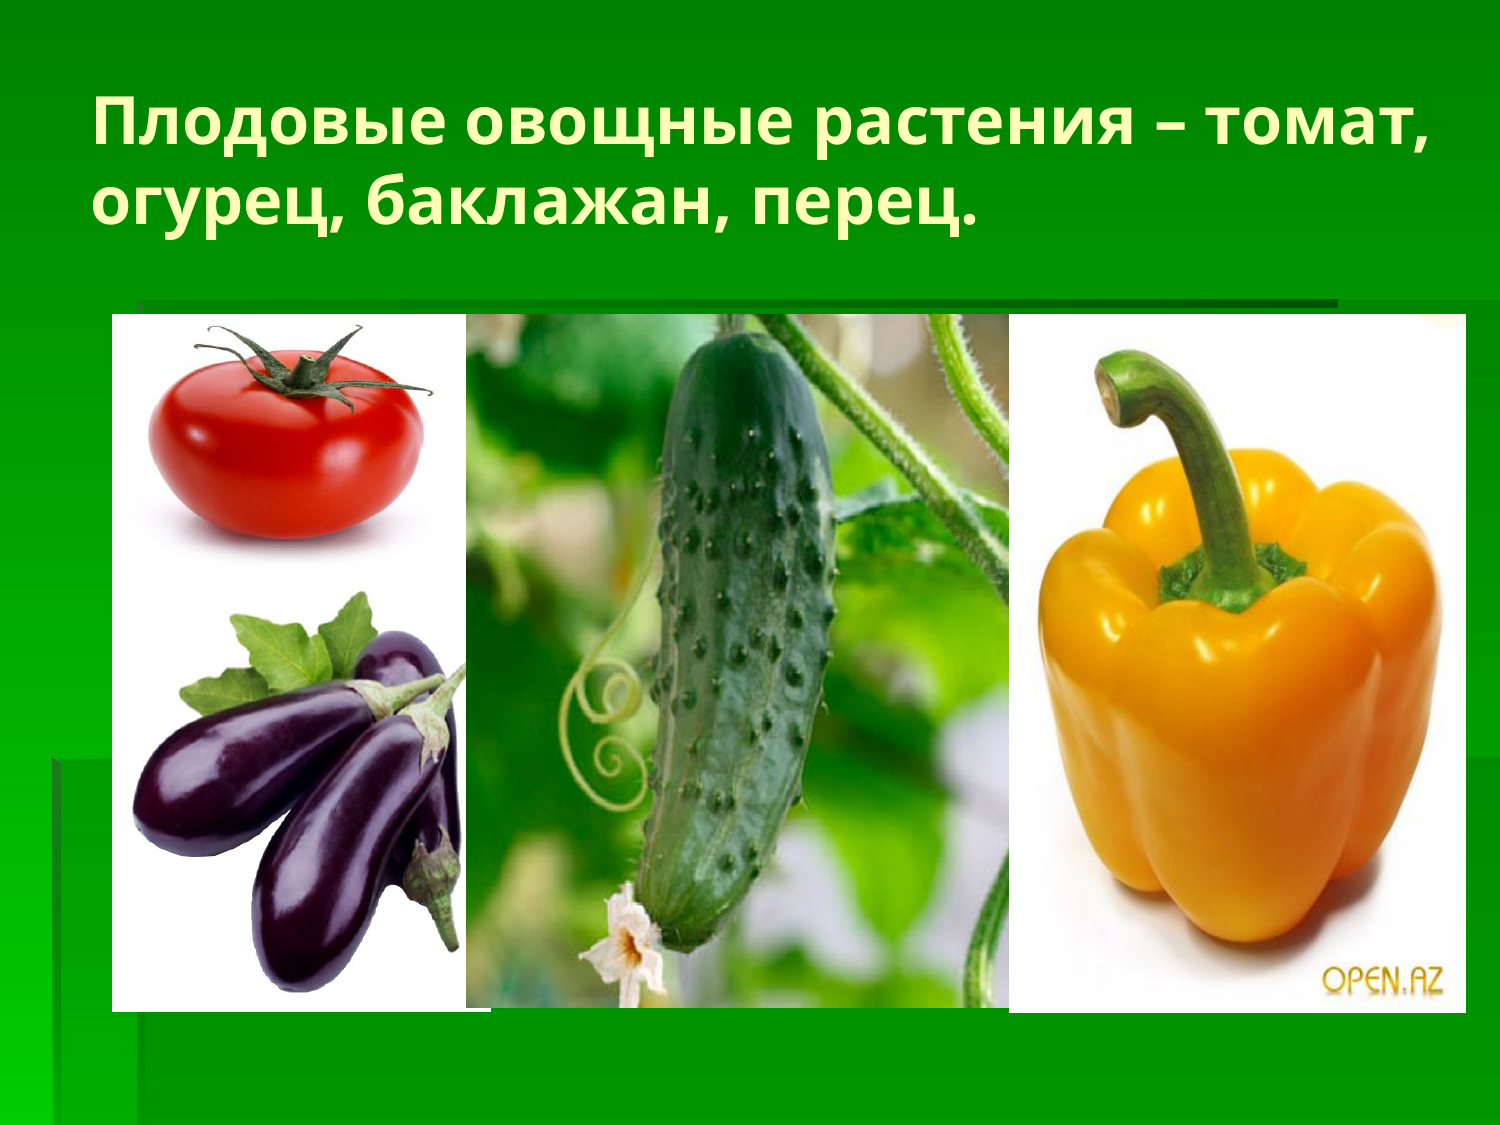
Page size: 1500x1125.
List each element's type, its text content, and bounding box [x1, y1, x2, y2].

picture [111, 314, 1466, 1013]
title Плодовые овощные растения – томат, огурец, баклажан, перец. [75, 40, 1451, 275]
